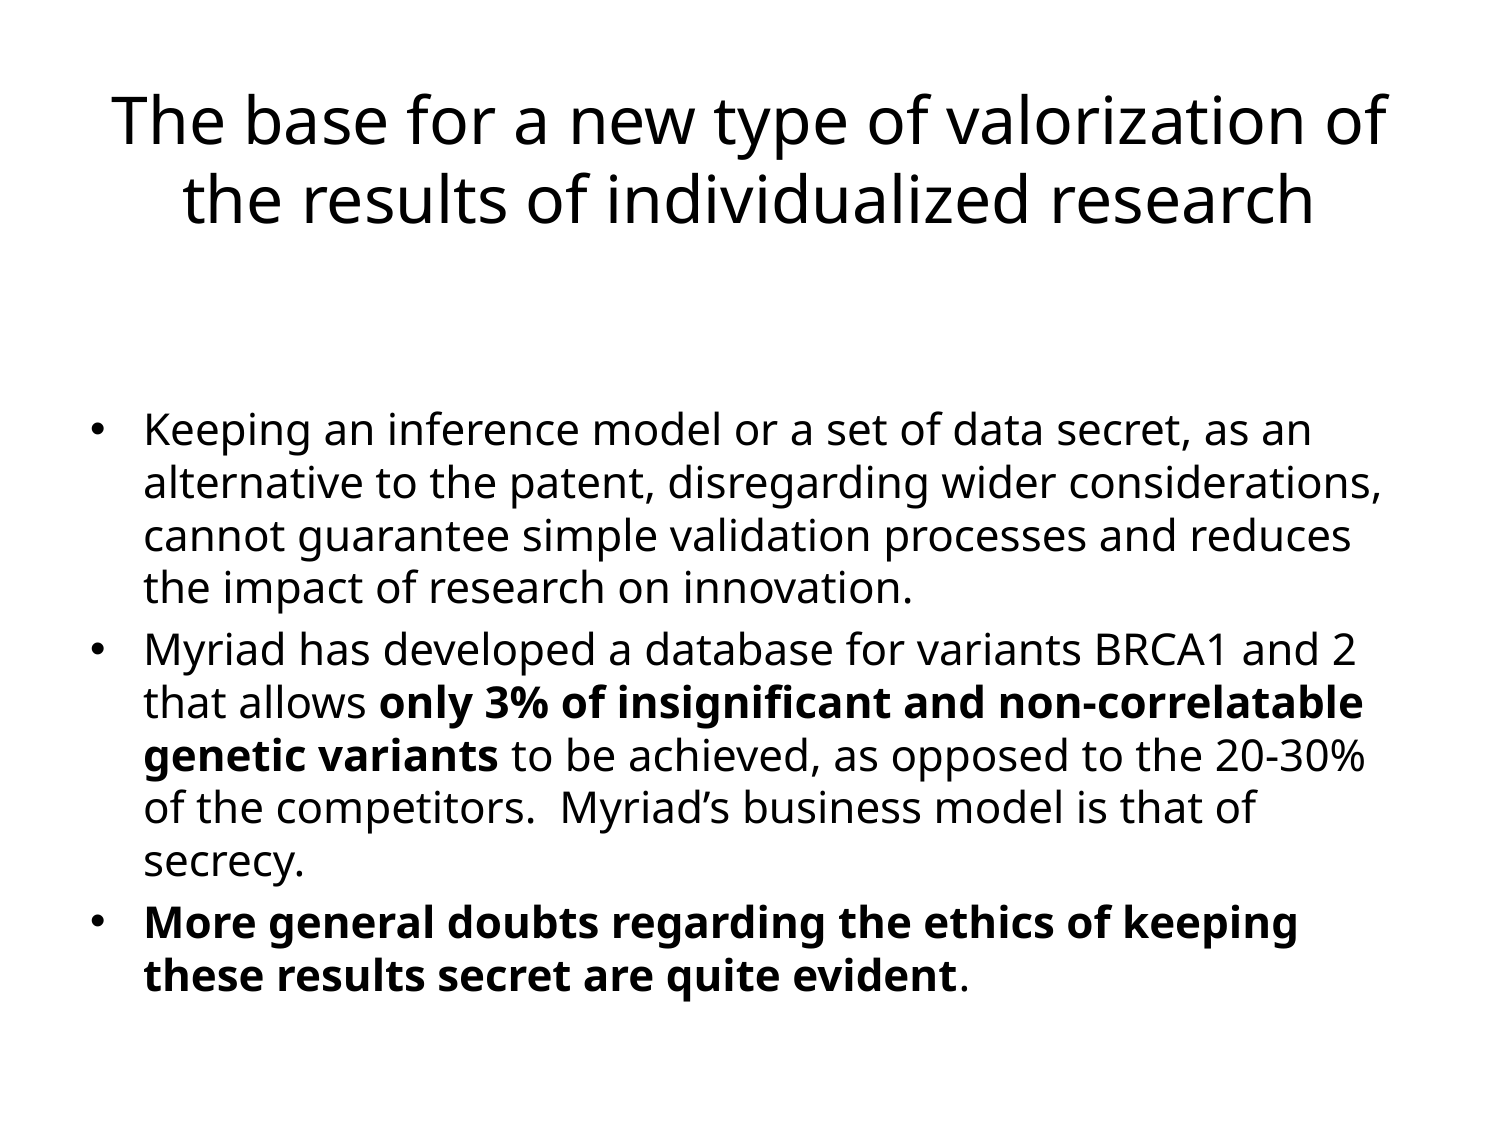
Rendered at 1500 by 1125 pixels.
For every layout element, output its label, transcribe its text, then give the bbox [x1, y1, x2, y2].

title The base for a new type of valorization of the results of individualized research [75, 45, 1425, 270]
list Keeping an inference model or a set of data secret, as an alternative to the patent, disregarding wider considerations, cannot guarantee simple validation processes and reduces the impact of research on innovation. Myriad has developed a database for variants BRCA1 and 2 that allows only 3% of insignificant and non-correlatable genetic variants to be achieved, as opposed to the 20-30% of the competitors. Myriad’s business model is that of secrecy. More general doubts regarding the ethics of keeping these results secret are quite evident. [75, 270, 1425, 1014]
